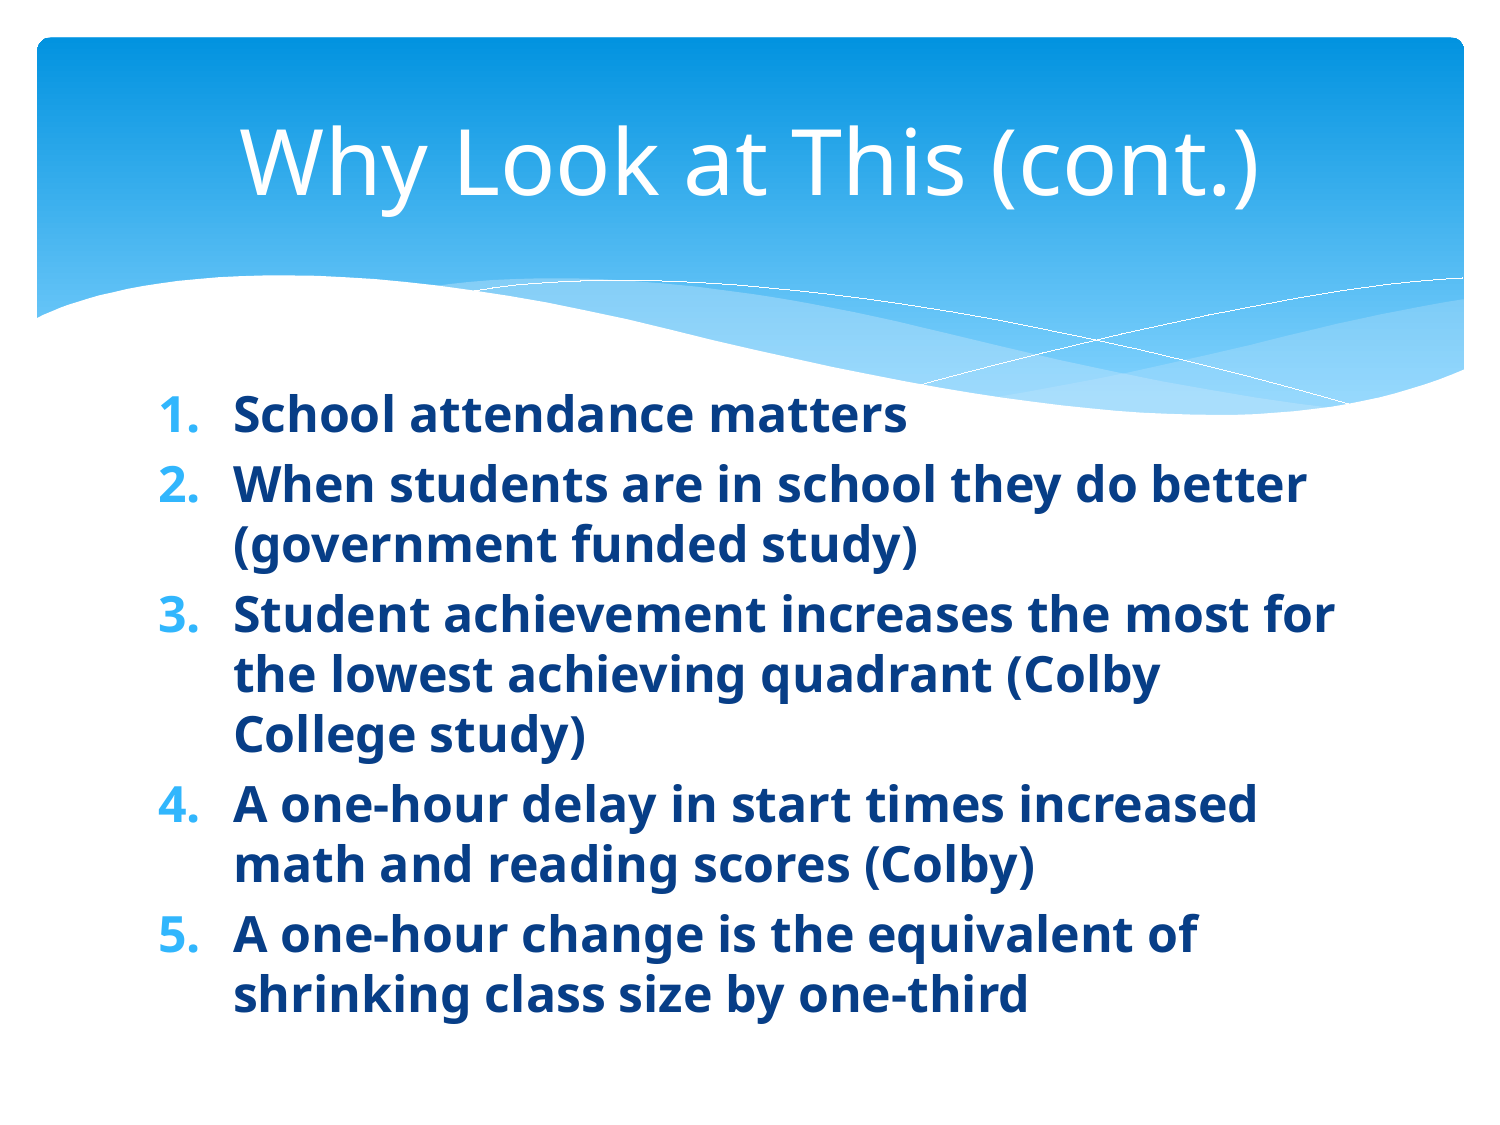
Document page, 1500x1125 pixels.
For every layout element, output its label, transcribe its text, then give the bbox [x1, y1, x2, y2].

list School attendance matters When students are in school they do better (government funded study) Student achievement increases the most for the lowest achieving quadrant (Colby College study) A one-hour delay in start times increased math and reading scores (Colby) A one-hour change is the equivalent of shrinking class size by one-third [143, 375, 1359, 1050]
title Why Look at This (cont.) [75, 55, 1425, 261]
